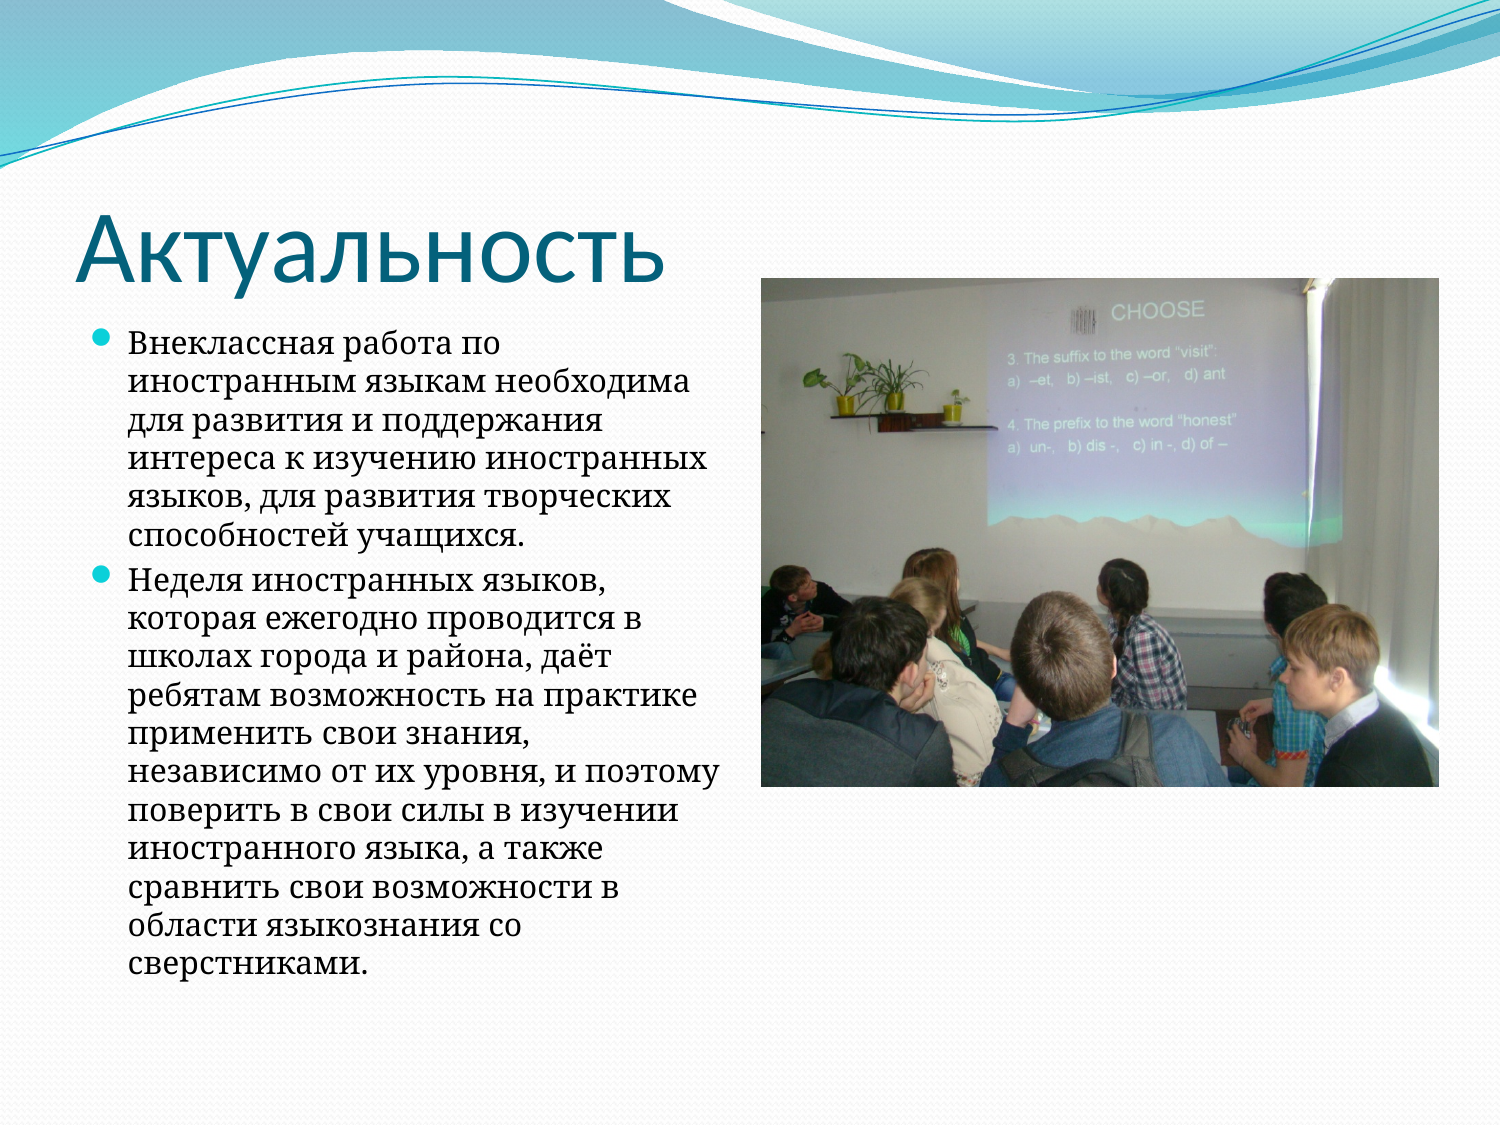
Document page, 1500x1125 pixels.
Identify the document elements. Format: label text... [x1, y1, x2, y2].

picture [761, 278, 1440, 788]
title Актуальность [75, 115, 1425, 303]
list Внеклассная работа по иностранным языкам необходима для развития и поддержания интереса к изучению иностранных языков, для развития творческих способностей учащихся. Неделя иностранных языков, которая ежегодно проводится в школах города и района, даёт ребятам возможность на практике применить свои знания, независимо от их уровня, и поэтому поверить в свои силы в изучении иностранного языка, а также сравнить свои возможности в области языкознания со сверстниками. [75, 314, 738, 1043]
